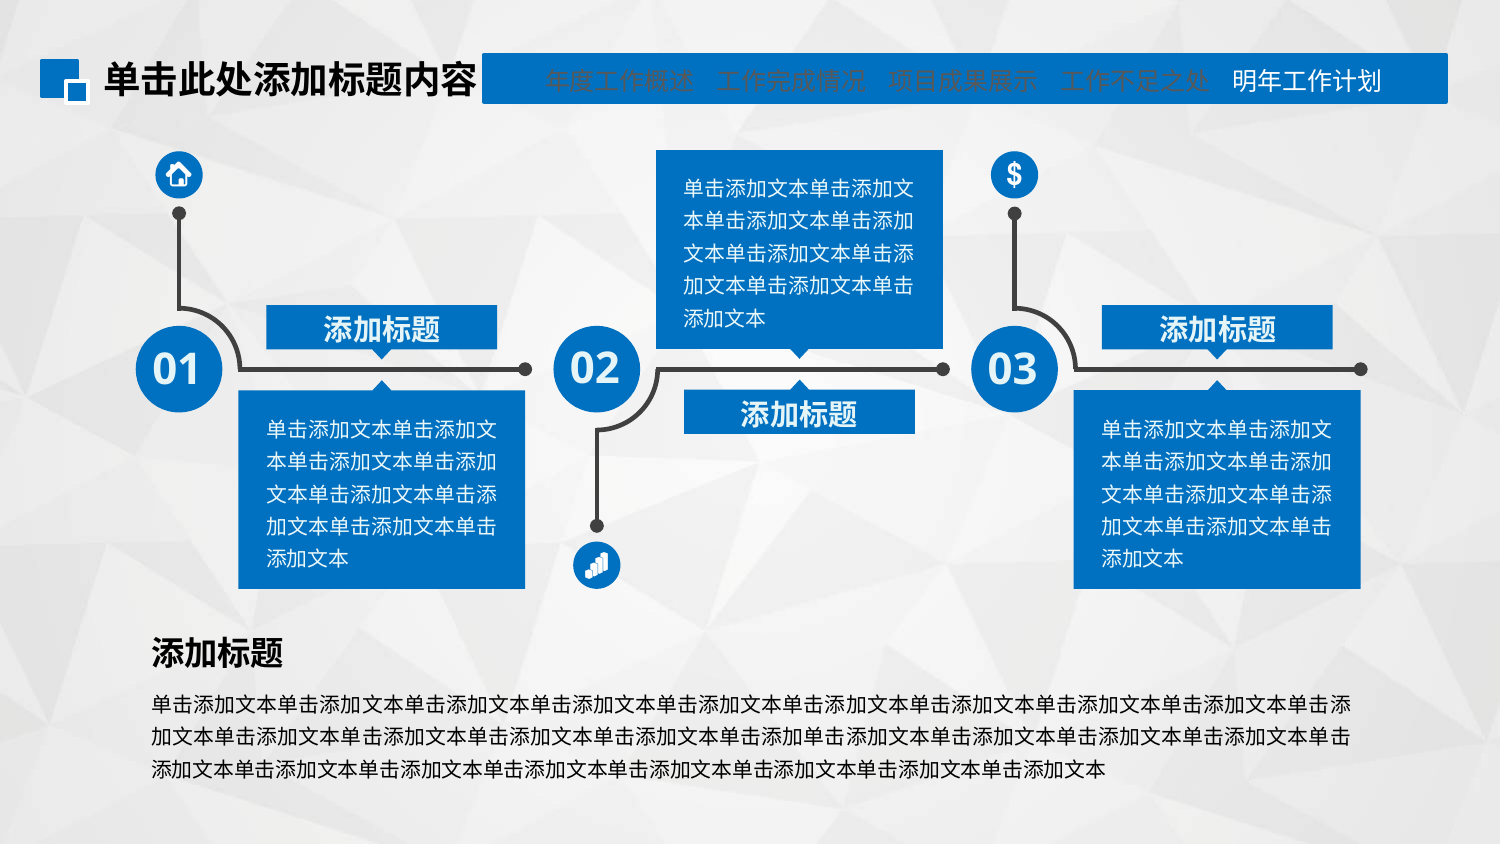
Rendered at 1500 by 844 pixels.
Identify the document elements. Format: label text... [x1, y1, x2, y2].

text_box [1061, 328, 1068, 370]
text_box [990, 150, 1039, 199]
text_box [646, 369, 650, 407]
text_box [178, 307, 225, 327]
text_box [237, 304, 526, 590]
text_box 添加标题 [139, 626, 393, 678]
text_box [225, 328, 232, 370]
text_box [553, 325, 641, 413]
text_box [970, 325, 1059, 413]
text_box 单击此处添加标题内容 [88, 48, 680, 108]
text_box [572, 541, 621, 590]
text_box [596, 421, 631, 431]
text_box [1014, 307, 1058, 325]
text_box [655, 149, 944, 440]
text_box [135, 325, 223, 413]
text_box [1073, 304, 1361, 590]
text_box 单击添加文本单击添加文本单击添加文本单击添加文本单击添加文本单击添加文本单击添加文本单击添加文本单击添加文本单击添加文本单击添加文本单击添加文本单击添加文本单击添加文本单击添加单击添加文本单击添加文本单击添加文本单击添加文本单击添加文本单击添加文本单击添加文本单击添加文本单击添加文本单击添加文本单击添加文本单击添加文本 [139, 678, 1363, 787]
picture [0, 0, 1500, 844]
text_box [155, 150, 203, 199]
